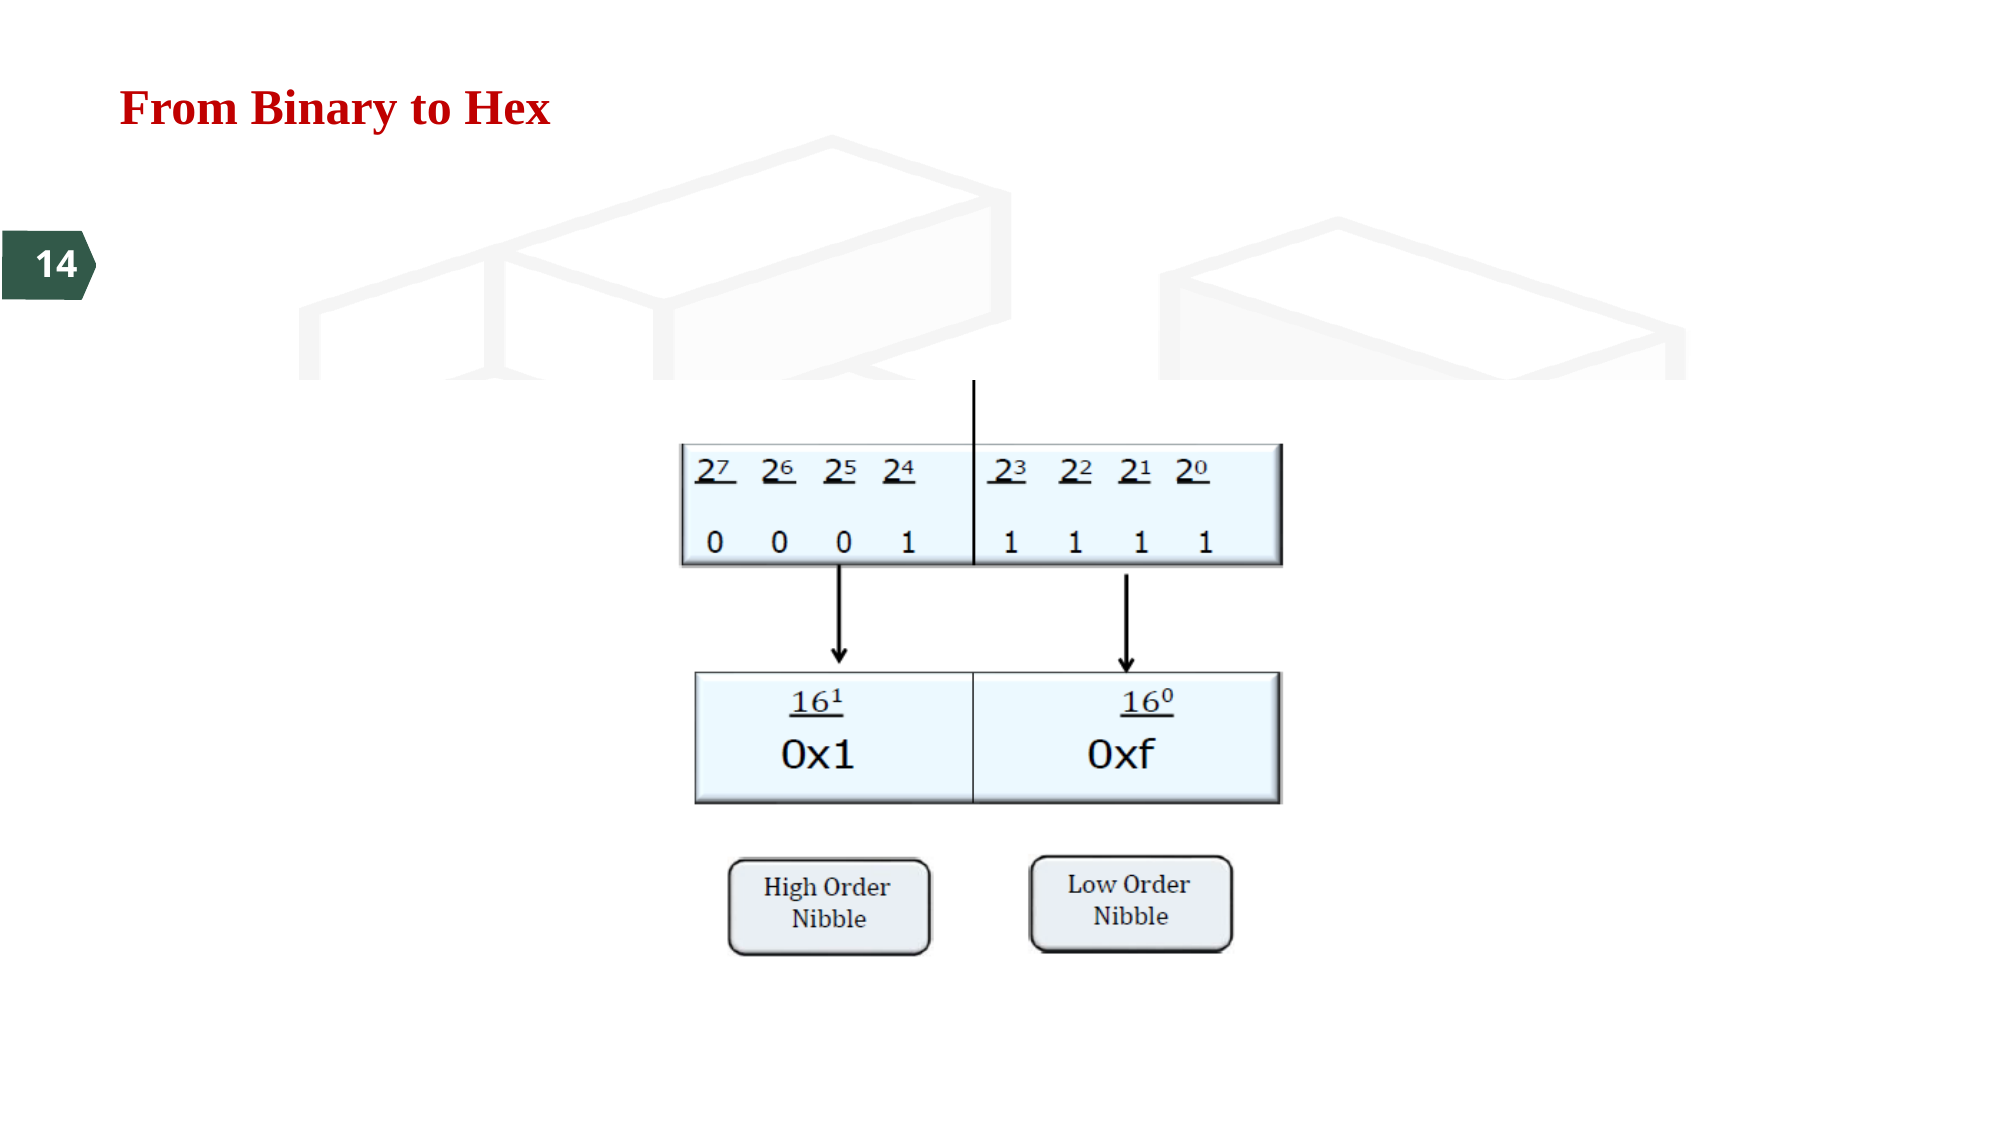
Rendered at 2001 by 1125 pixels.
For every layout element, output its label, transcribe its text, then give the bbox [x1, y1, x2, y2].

text_box From Binary to Hex [104, 67, 1819, 257]
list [221, 379, 1780, 1010]
